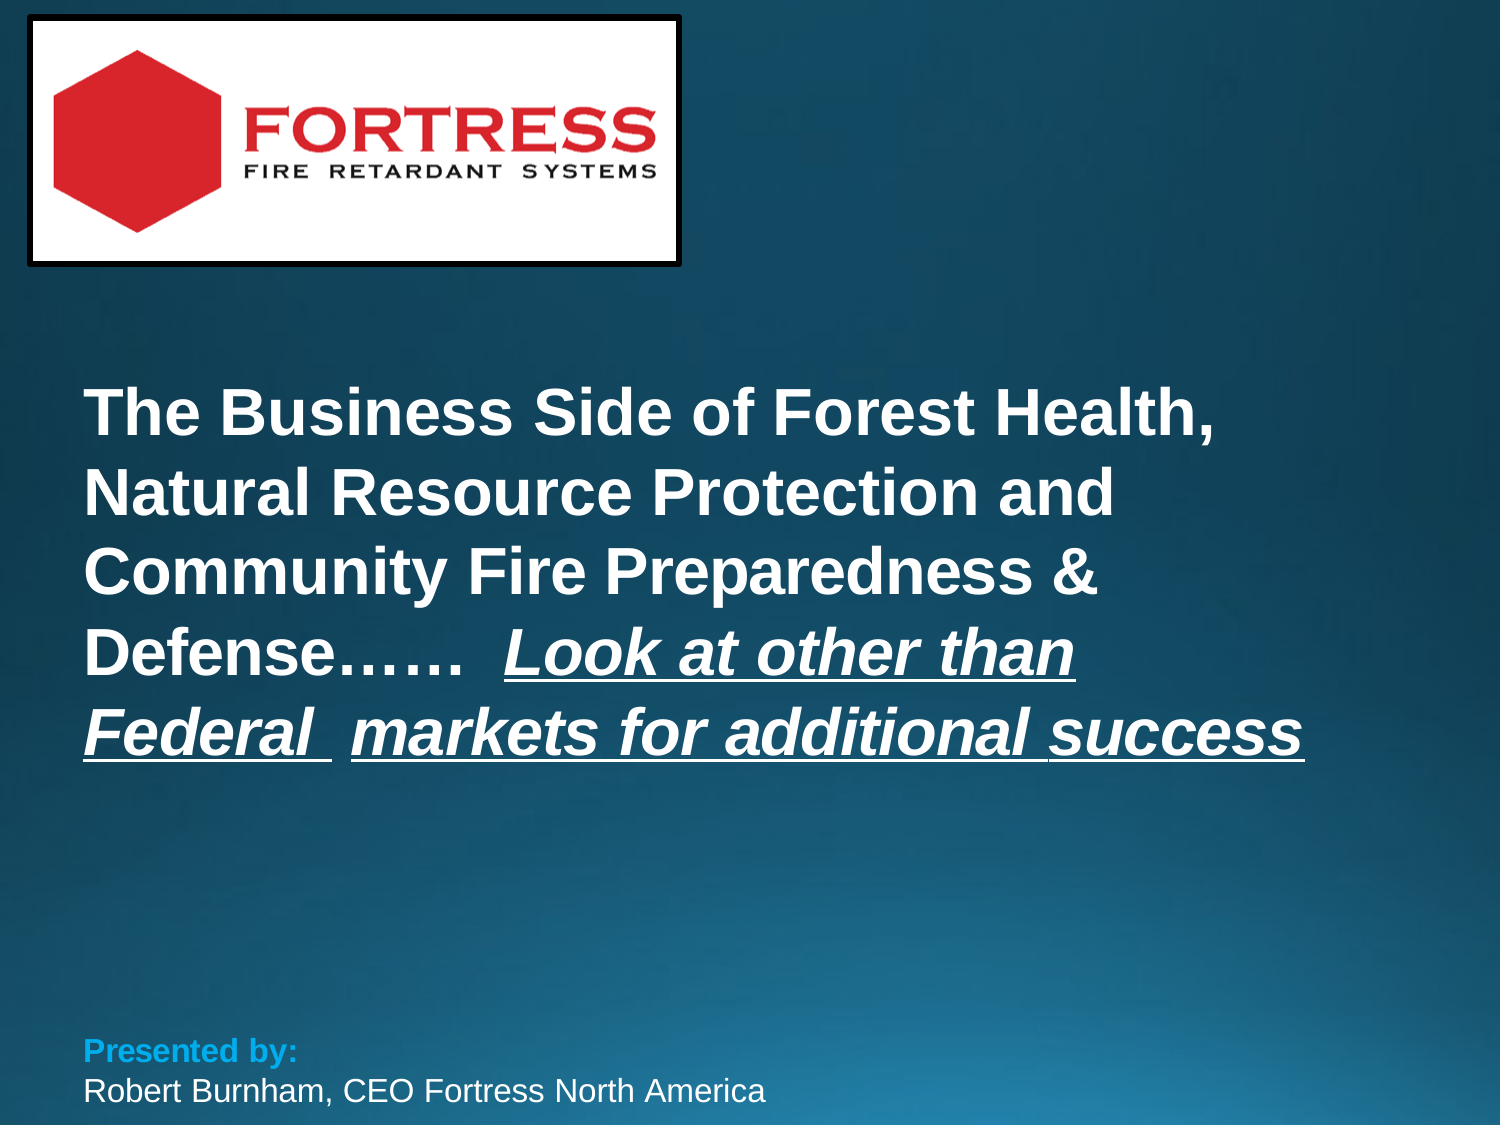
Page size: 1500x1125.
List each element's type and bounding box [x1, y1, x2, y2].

picture [0, 0, 1500, 1125]
text_box [26, 14, 683, 268]
